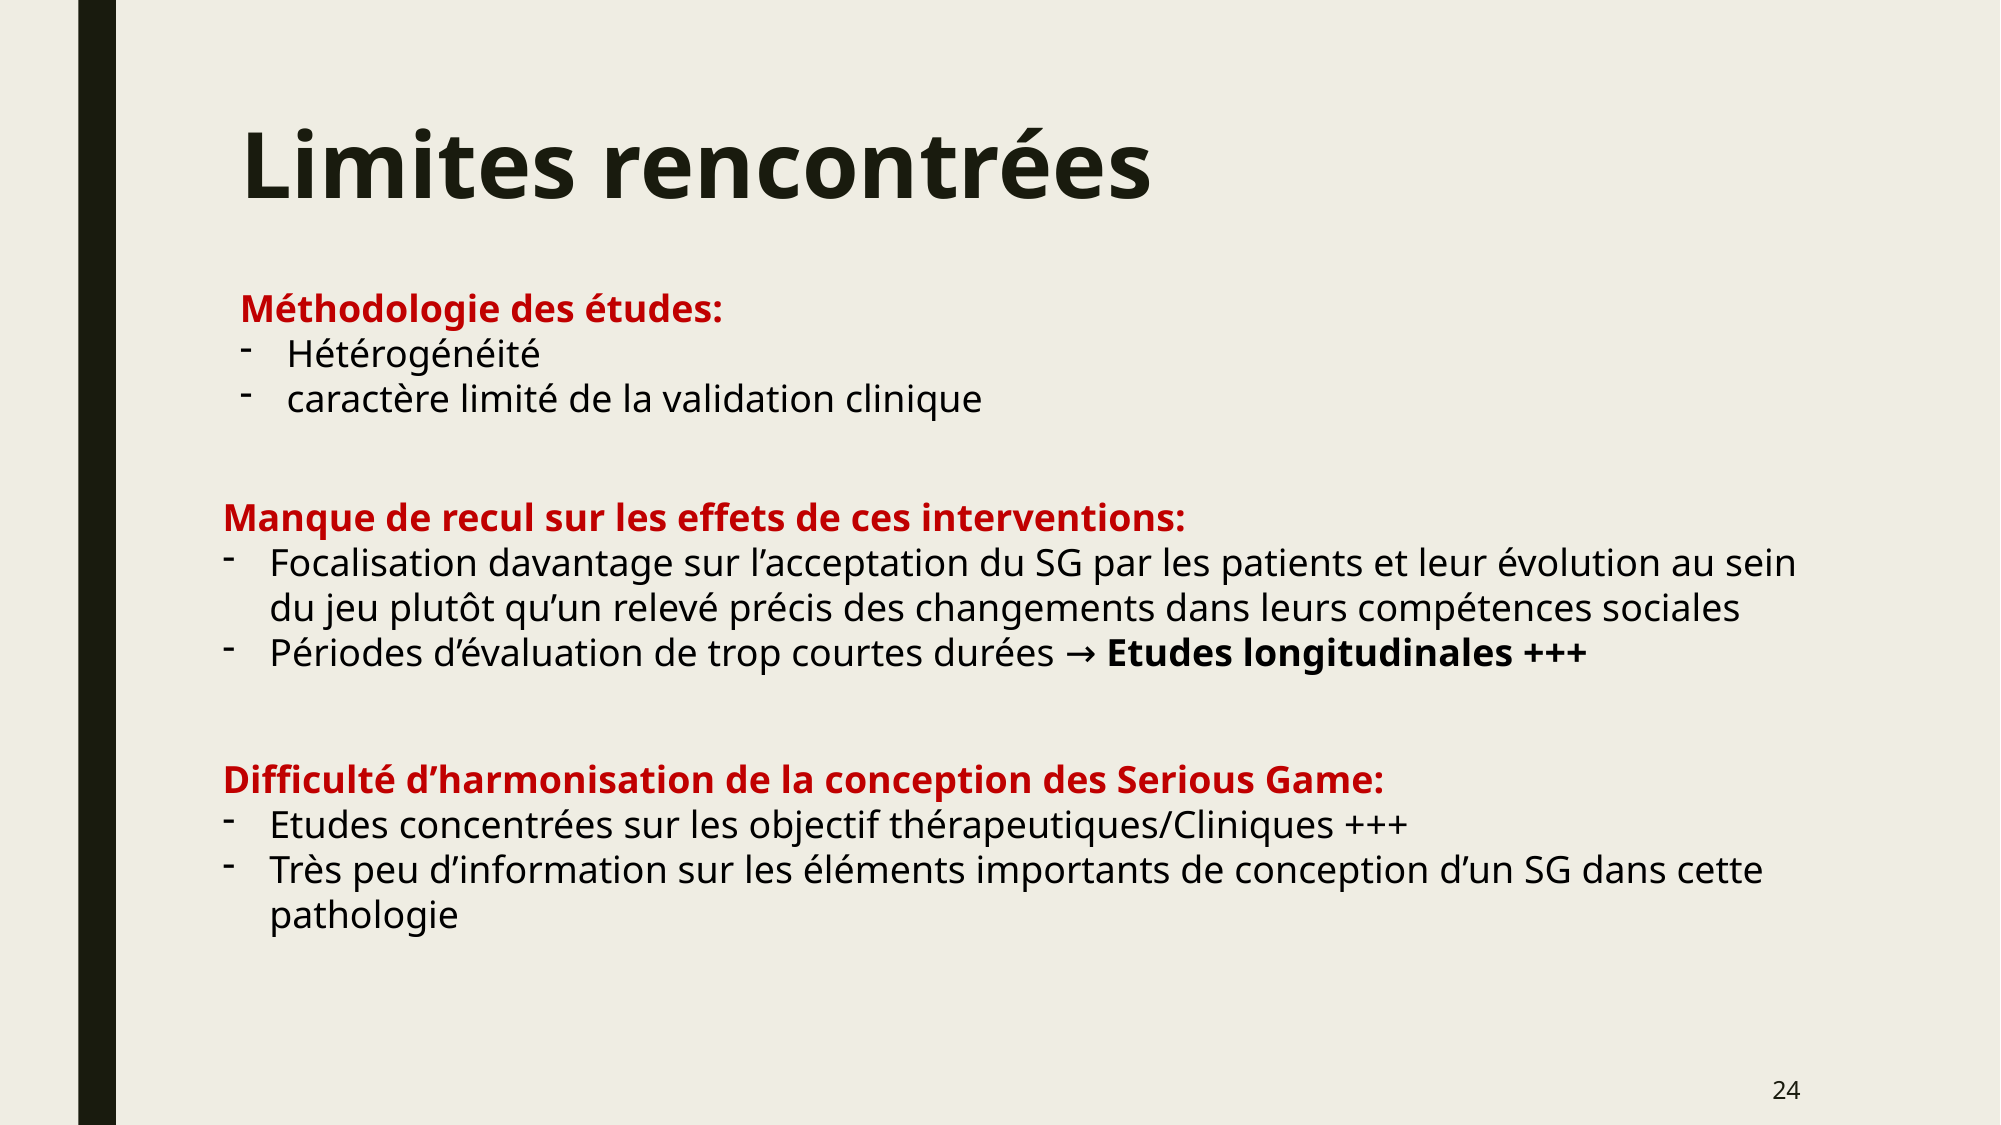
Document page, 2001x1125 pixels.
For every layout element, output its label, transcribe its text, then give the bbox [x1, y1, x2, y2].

text_box Difficulté d’harmonisation de la conception des Serious Game: Etudes concentrées sur les objectif thérapeutiques/Cliniques +++ Très peu d’information sur les éléments importants de conception d’un SG dans cette pathologie [207, 748, 1818, 944]
text_box Méthodologie des études: Hétérogénéité caractère limité de la validation clinique [224, 278, 1835, 428]
text_box Manque de recul sur les effets de ces interventions: Focalisation davantage sur l’acceptation du SG par les patients et leur évolution au sein du jeu plutôt qu’un relevé précis des changements dans leurs compétences sociales Périodes d’évaluation de trop courtes durées → Etudes longitudinales +++ [207, 486, 1818, 682]
slide_number 24 [1553, 1058, 1816, 1125]
title Limites rencontrées [225, 112, 1800, 250]
